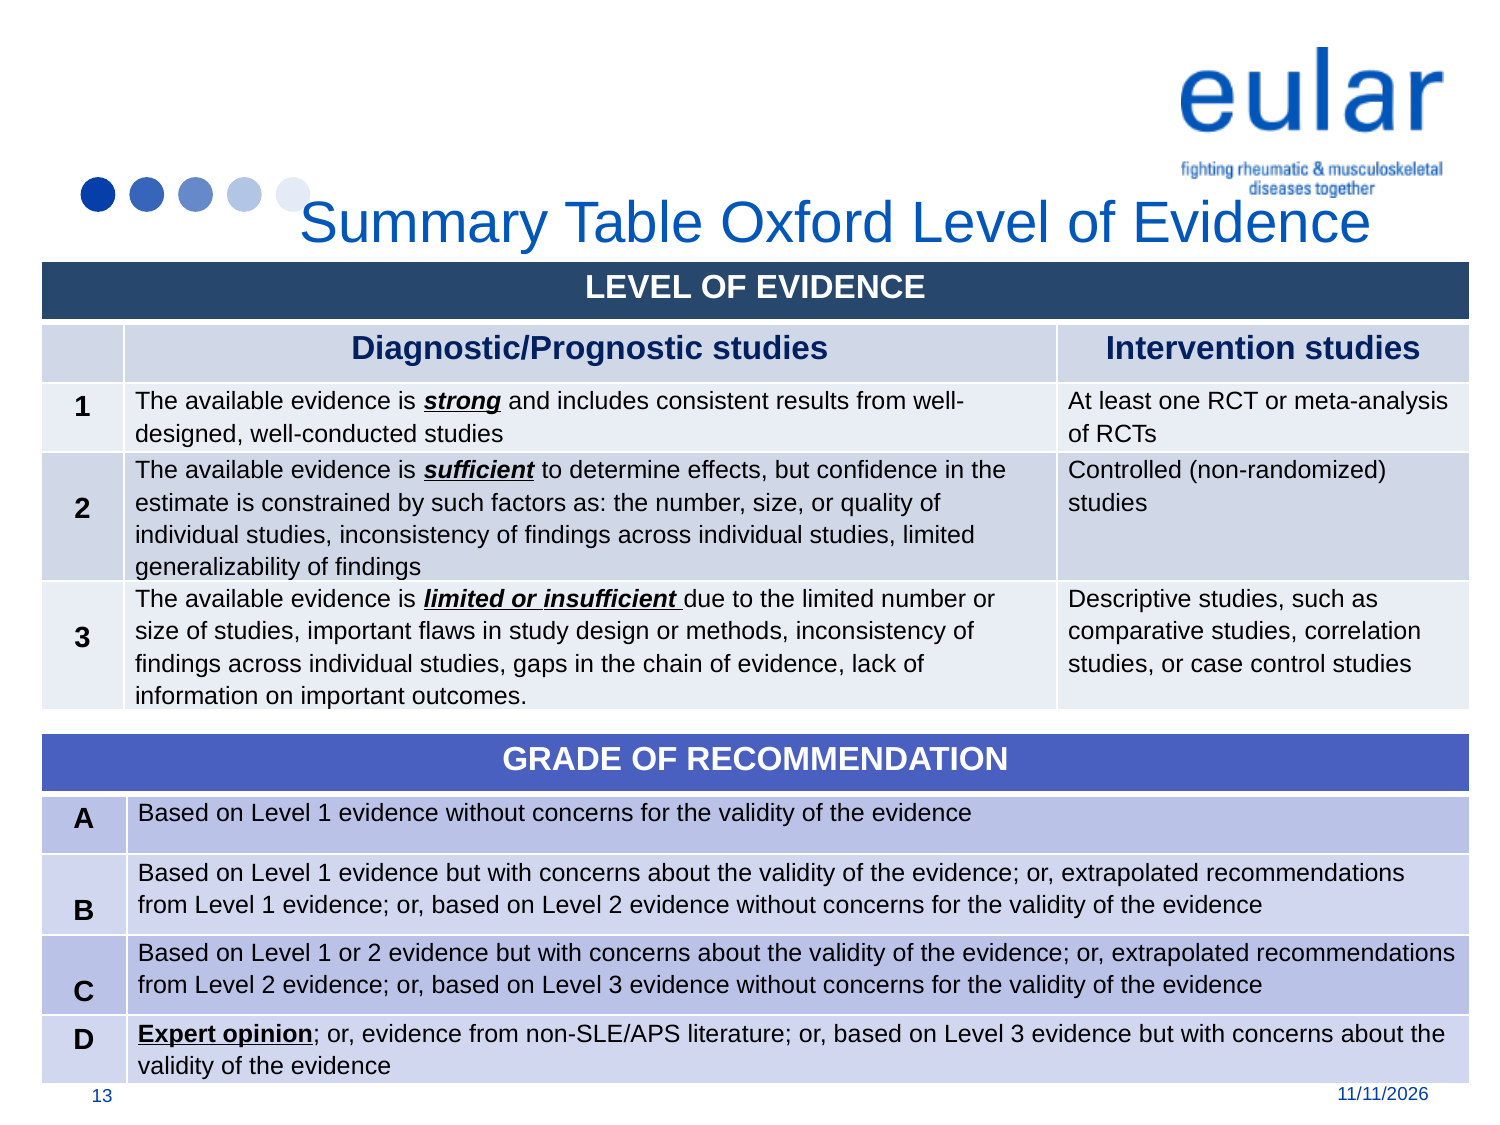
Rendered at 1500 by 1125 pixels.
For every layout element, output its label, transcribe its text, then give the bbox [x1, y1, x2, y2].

table_cell The available evidence is strong and includes consistent results from well-designed, well-conducted studies [125, 384, 1056, 451]
table_cell The available evidence is sufficient to determine effects, but confidence in the estimate is constrained by such factors as: the number, size, or quality of individual studies, inconsistency of findings across individual studies, limited generalizability of findings [125, 453, 1056, 580]
table_cell D [42, 1016, 126, 1083]
table_cell Intervention studies [1058, 325, 1469, 382]
table_cell Based on Level 1 evidence but with concerns about the validity of the evidence; or, extrapolated recommendations from Level 1 evidence; or, based on Level 2 evidence without concerns for the validity of the evidence [128, 855, 1469, 934]
table_cell [42, 325, 123, 382]
table_cell Based on Level 1 evidence without concerns for the validity of the evidence [128, 797, 1469, 853]
title Summary Table Oxford Level of Evidence [40, 176, 1409, 260]
table_header LEVEL OF EVIDENCE [42, 262, 1469, 319]
table_cell Diagnostic/Prognostic studies [125, 325, 1056, 382]
table_cell The available evidence is limited or insufficient due to the limited number or size of studies, important flaws in study design or methods, inconsistency of findings across individual studies, gaps in the chain of evidence, lack of information on important outcomes. [125, 582, 1056, 709]
table_cell 1 [42, 384, 123, 451]
table_cell Based on Level 1 or 2 evidence but with concerns about the validity of the evidence; or, extrapolated recommendations from Level 2 evidence; or, based on Level 3 evidence without concerns for the validity of the evidence [128, 936, 1469, 1014]
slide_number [1242, 1085, 1444, 1123]
table_cell Controlled (non-randomized) studies [1058, 453, 1469, 580]
slide_number 13 [76, 1085, 221, 1125]
table_cell C [42, 936, 126, 1014]
table_cell Expert opinion; or, evidence from non-SLE/APS literature; or, based on Level 3 evidence but with concerns about the validity of the evidence [128, 1016, 1469, 1083]
table_cell A [42, 797, 126, 853]
table_cell 2 [42, 453, 123, 580]
table_cell Descriptive studies, such as comparative studies, correlation studies, or case control studies [1058, 582, 1469, 709]
table_cell At least one RCT or meta-analysis of RCTs [1058, 384, 1469, 451]
picture [1181, 47, 1444, 198]
table_cell B [42, 855, 126, 934]
table_header GRADE OF RECOMMENDATION [42, 734, 1469, 791]
table_cell 3 [42, 582, 123, 709]
